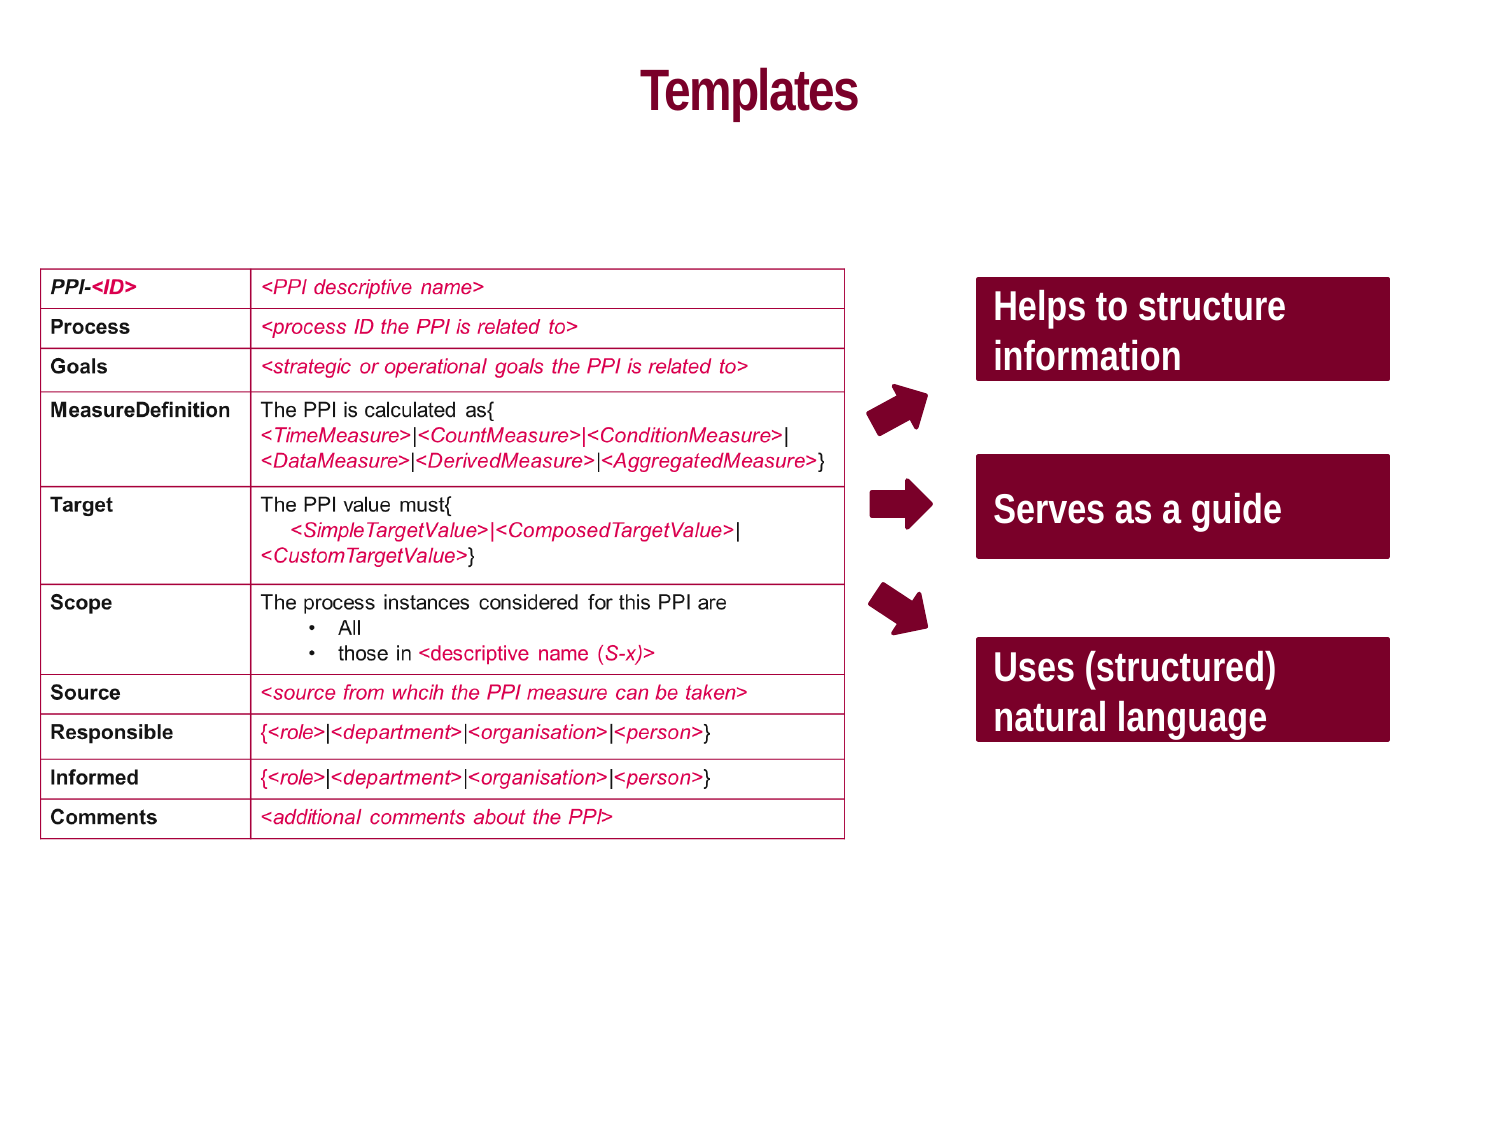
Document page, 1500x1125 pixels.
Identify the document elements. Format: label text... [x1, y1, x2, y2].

text_box [866, 383, 928, 437]
text_box Helps to structure information [976, 277, 1390, 381]
text_box [869, 478, 933, 530]
text_box Serves as a guide [976, 454, 1390, 559]
text_box Uses (structured) natural language [976, 637, 1390, 742]
picture [40, 266, 845, 842]
text_box [868, 582, 929, 636]
text_box Templates [0, 45, 1500, 118]
